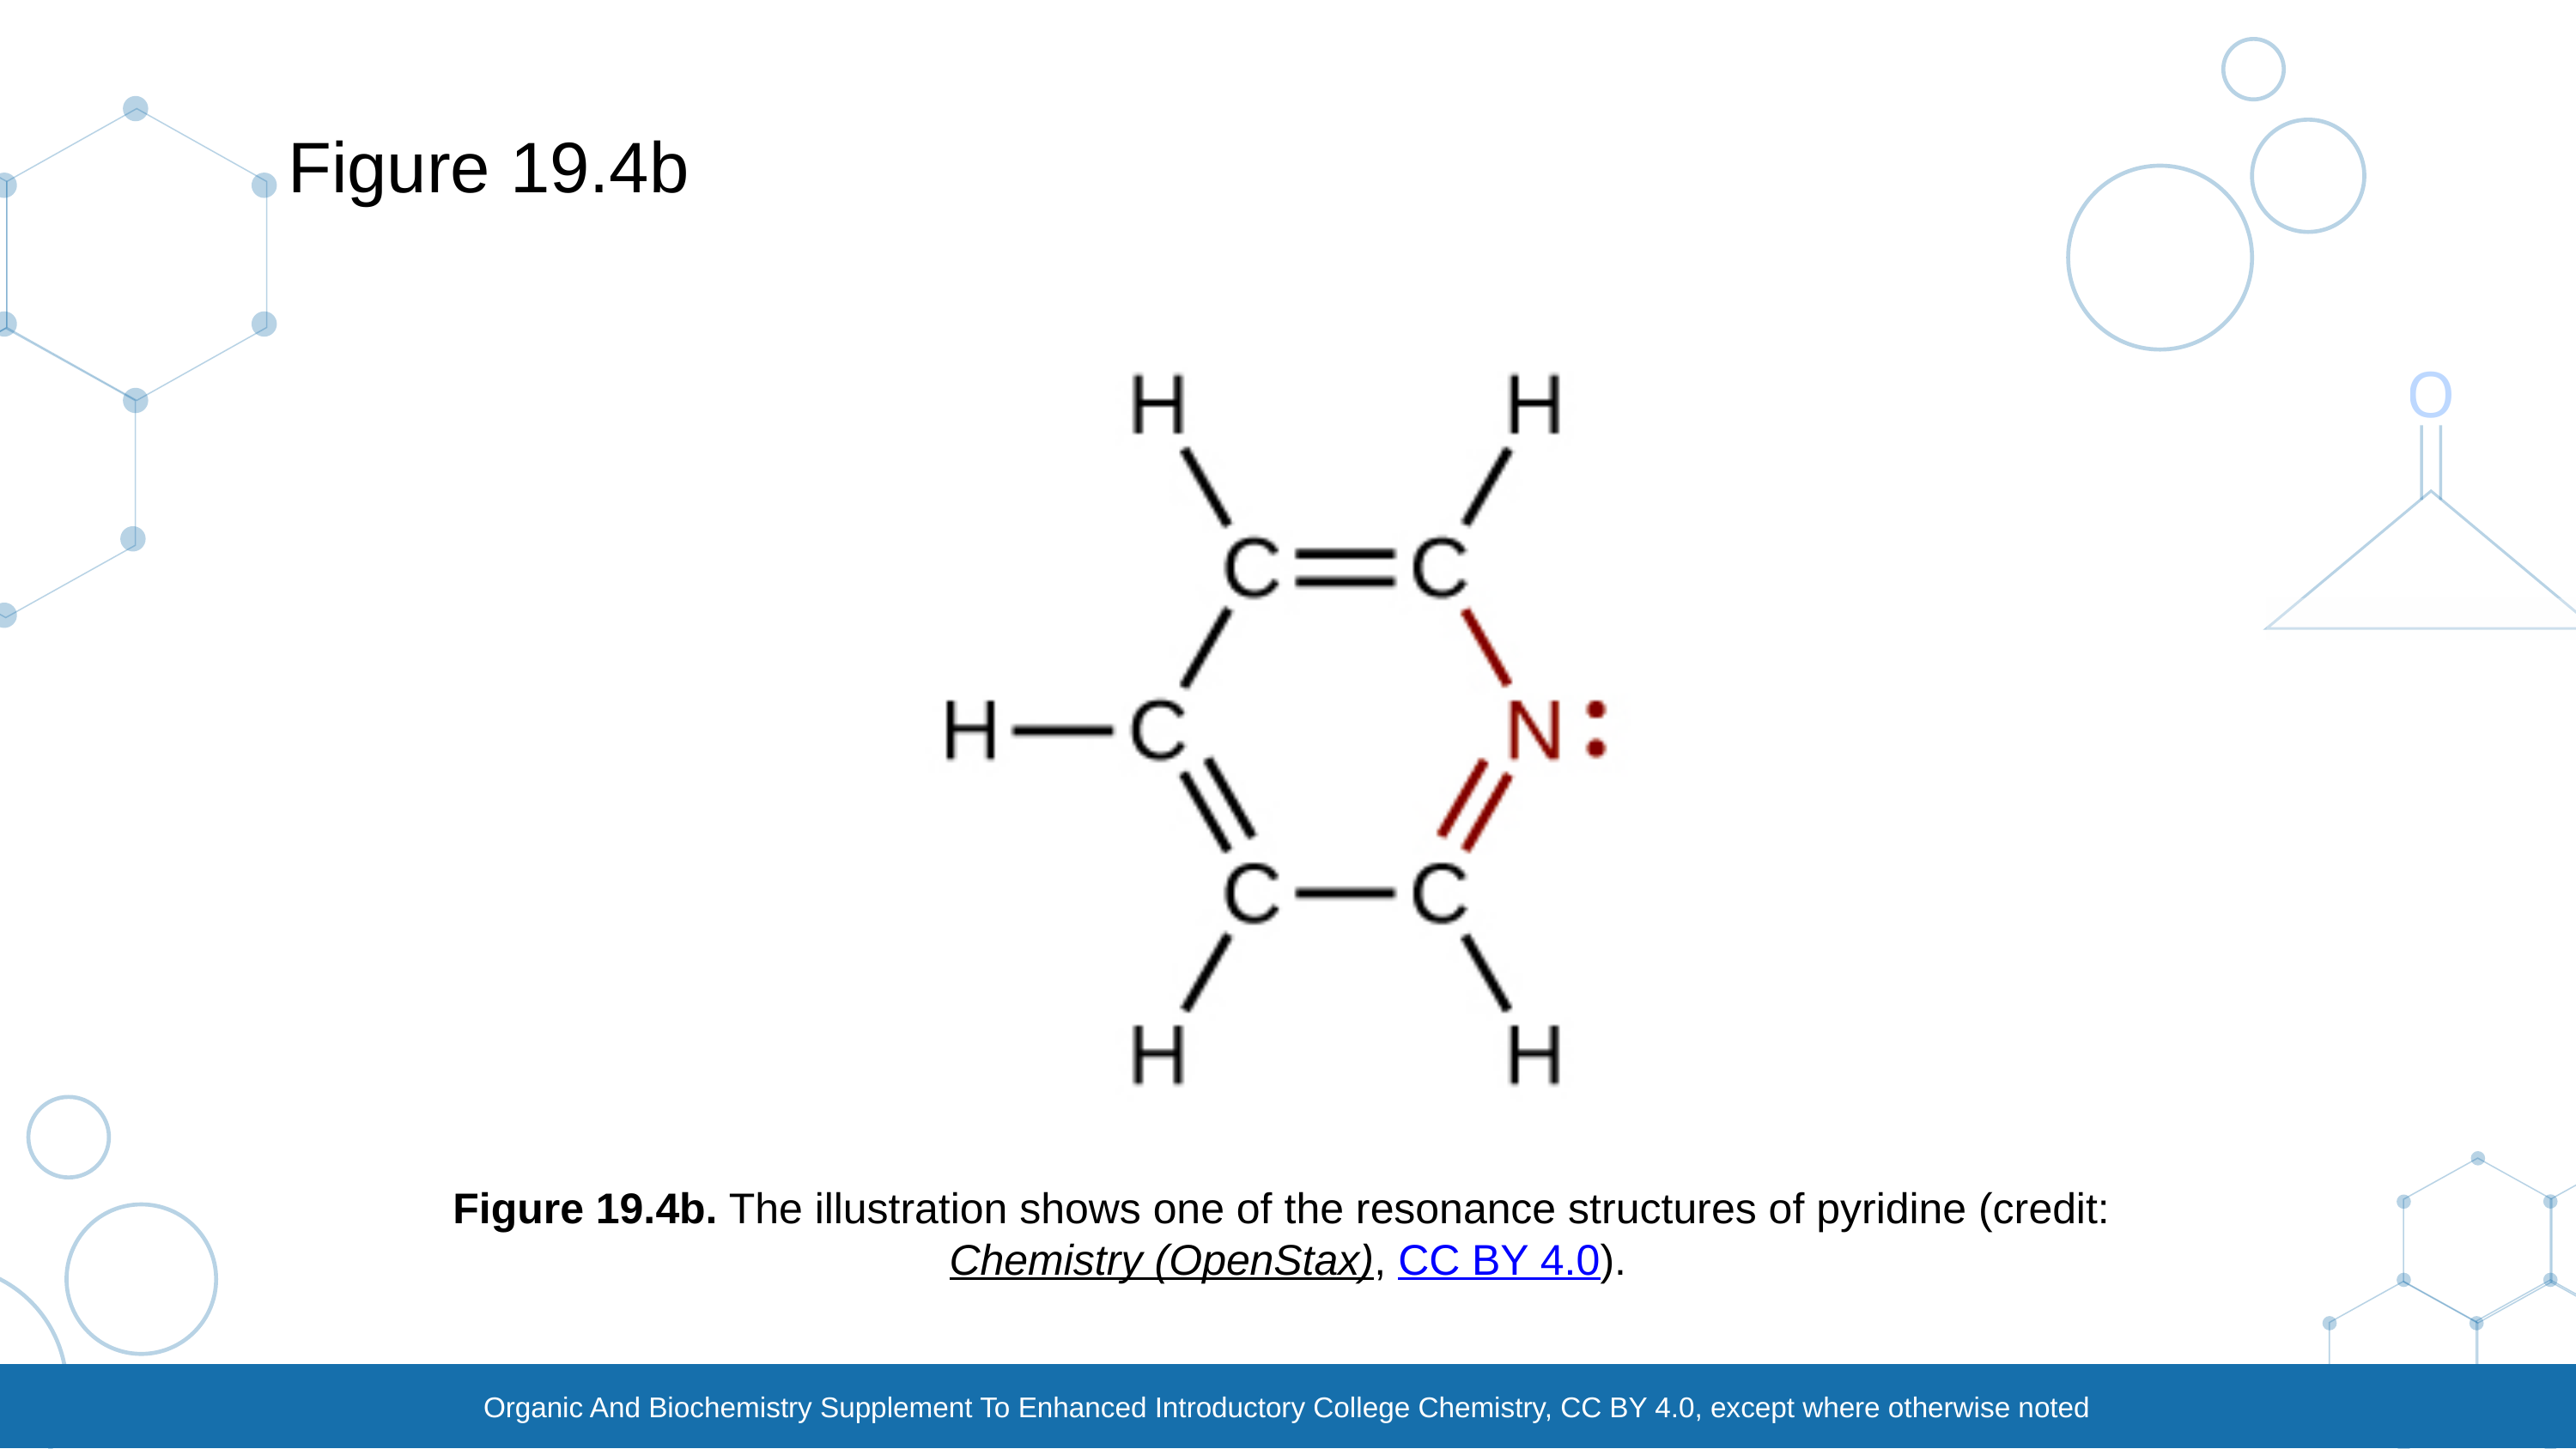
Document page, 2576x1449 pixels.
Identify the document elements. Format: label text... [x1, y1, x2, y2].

list Figure 19.4b. The illustration shows one of the resonance structures of pyridine (credit: Chemistry (OpenStax), CC BY 4.0). [237, 1173, 2339, 1336]
title Figure 19.4b [275, 83, 1435, 245]
footer Organic And Biochemistry Supplement To Enhanced Introductory College Chemistry, CC BY 4.0, except where otherwise noted [400, 1379, 2176, 1432]
picture [738, 343, 1838, 1105]
